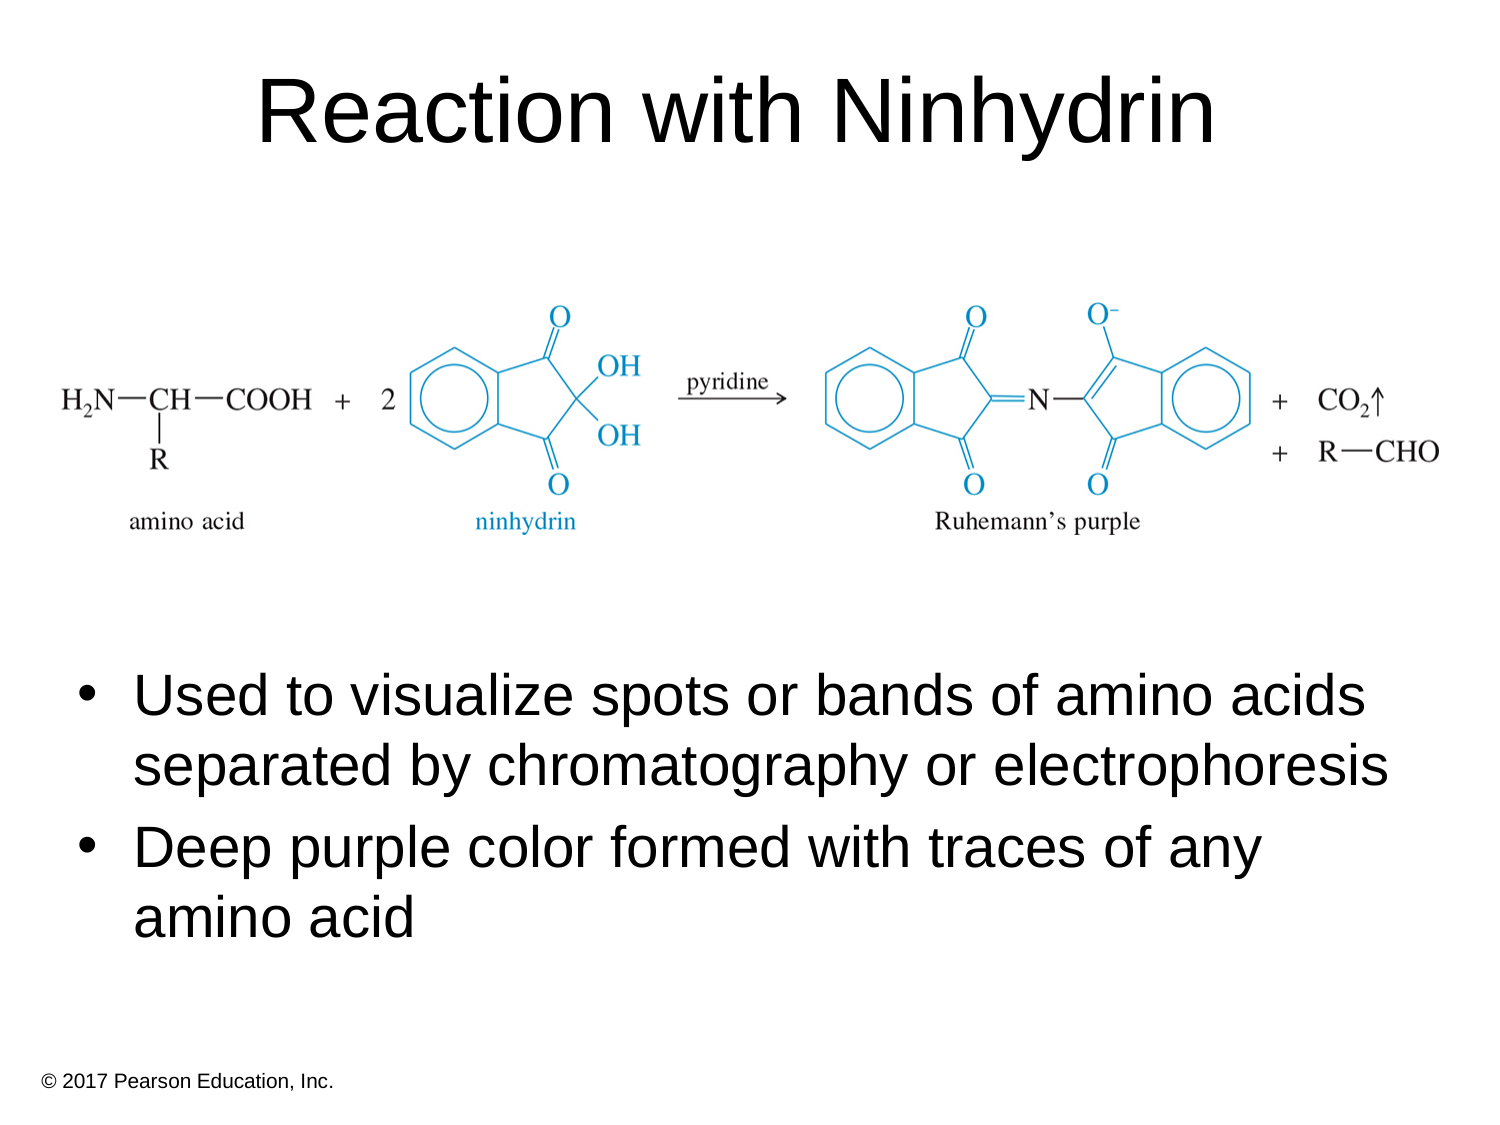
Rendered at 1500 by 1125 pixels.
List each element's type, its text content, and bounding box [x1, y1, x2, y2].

list Used to visualize spots or bands of amino acids separated by chromatography or electrophoresis Deep purple color formed with traces of any amino acid [62, 650, 1413, 975]
title Reaction with Ninhydrin [112, 12, 1413, 200]
picture [49, 299, 1451, 543]
